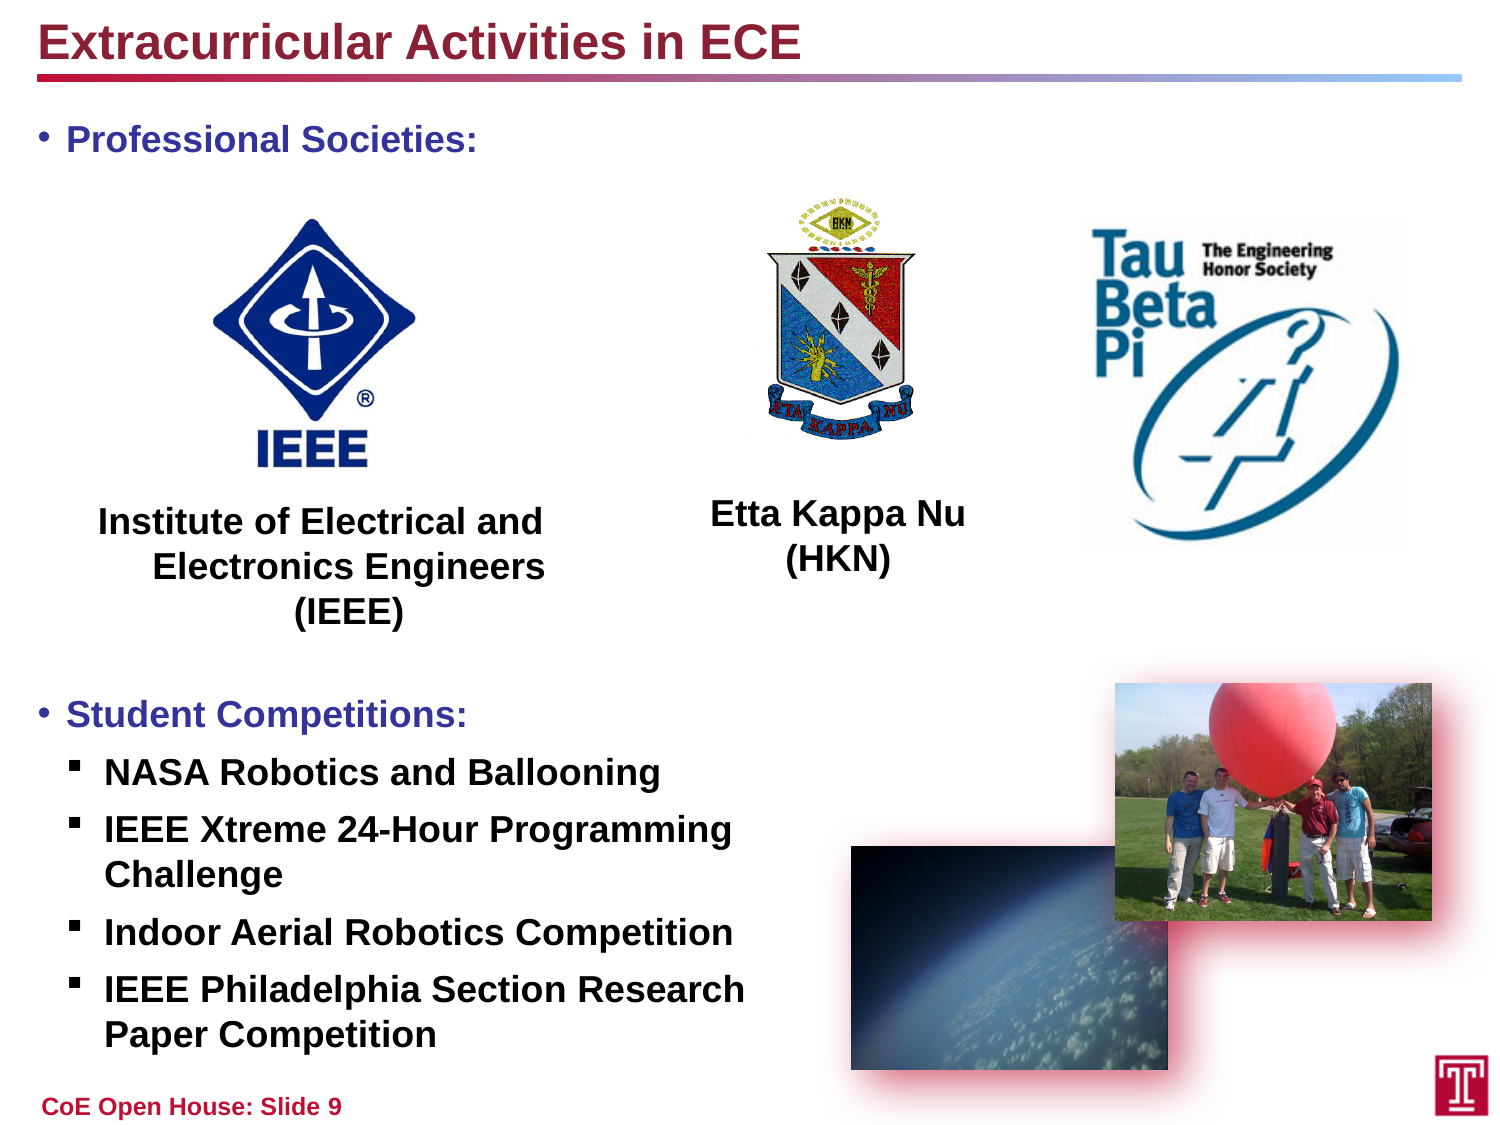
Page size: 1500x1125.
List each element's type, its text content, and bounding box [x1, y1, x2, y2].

text_box Student Competitions: NASA Robotics and Ballooning IEEE Xtreme 24-Hour Programming Challenge Indoor Aerial Robotics Competition IEEE Philadelphia Section Research Paper Competition [37, 690, 829, 1056]
text_box Institute of Electrical and Electronics Engineers (IEEE) [75, 497, 567, 633]
text_box Professional Societies: [37, 114, 1462, 160]
picture [738, 192, 934, 447]
text_box Etta Kappa Nu (HKN) [695, 489, 981, 580]
picture [1078, 220, 1409, 551]
picture [849, 682, 1433, 1070]
text_box Extracurricular Activities in ECE [37, 9, 1460, 70]
picture [208, 216, 420, 478]
picture [1423, 1048, 1496, 1124]
